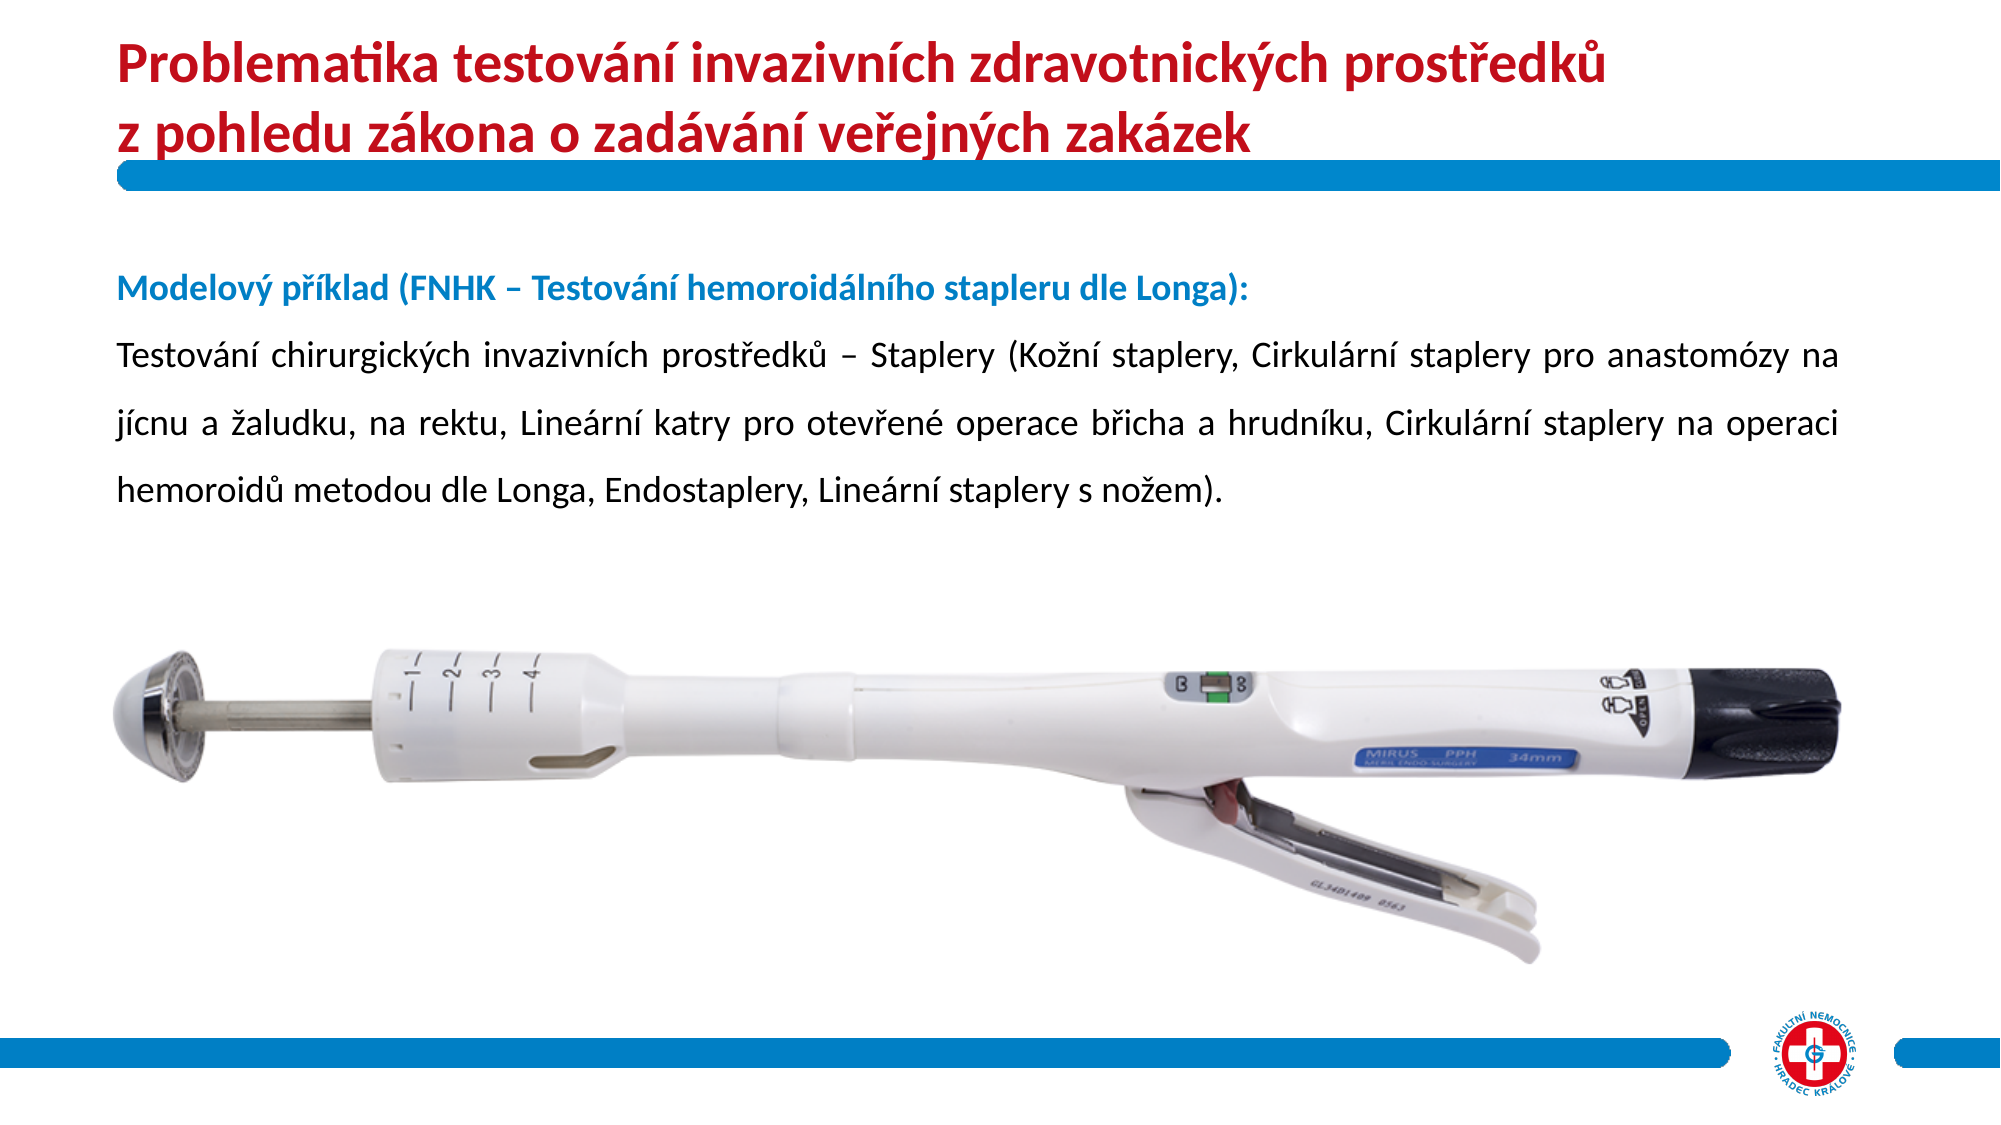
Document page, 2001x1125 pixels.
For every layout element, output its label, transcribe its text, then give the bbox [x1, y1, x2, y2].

picture [117, 160, 125, 169]
title Problematika testování invazivních zdravotnických prostředků z pohledu zákona o zadávání veřejných zakázek [117, 119, 1614, 149]
picture [0, 326, 2000, 1125]
picture [117, 182, 127, 191]
text_box Modelový příklad (FNHK – Testování hemoroidálního stapleru dle Longa): Testování chirurgických invazivních prostředků – Staplery (Kožní staplery, Cirkulární staplery pro anastomózy na jícnu a žaludku, na rektu, Lineární katry pro otevřené operace břicha a hrudníku, Cirkulární staplery na operaci hemoroidů metodou dle Longa, Endostaplery, Lineární staplery s nožem). [101, 255, 1856, 325]
